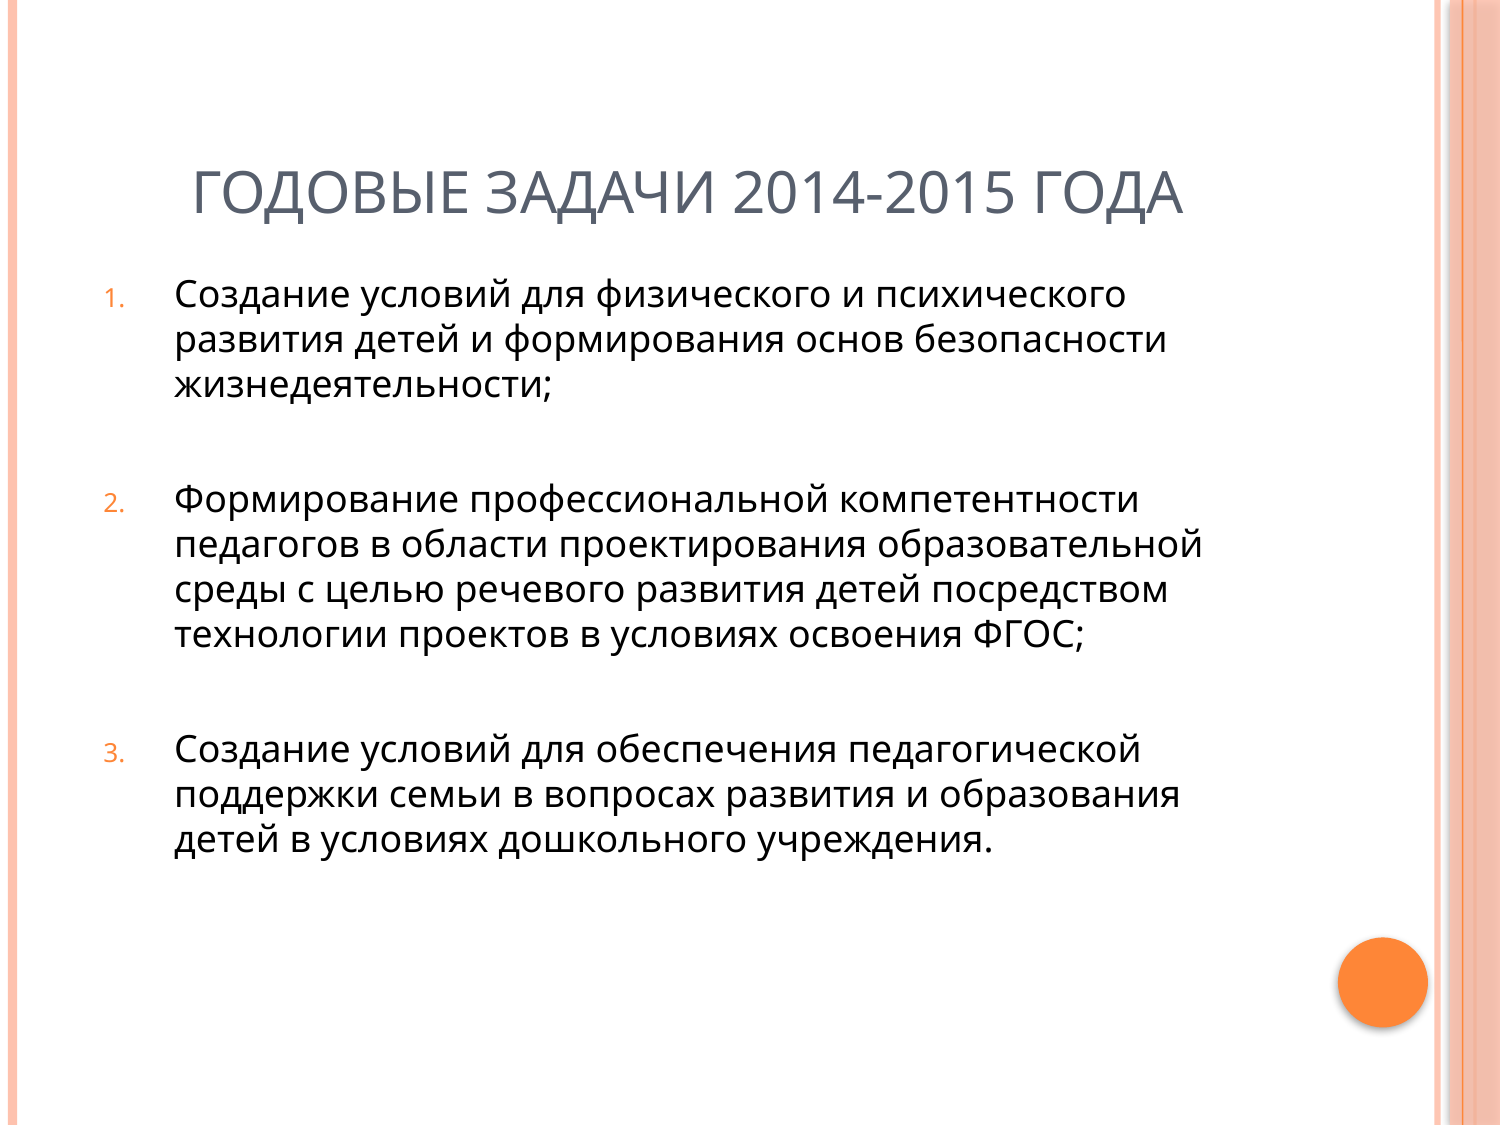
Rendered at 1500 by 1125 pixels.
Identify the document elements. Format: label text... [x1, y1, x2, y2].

list Создание условий для физического и психического развития детей и формирования основ безопасности жизнедеятельности; Формирование профессиональной компетентности педагогов в области проектирования образовательной среды с целью речевого развития детей посредством технологии проектов в условиях освоения ФГОС; Создание условий для обеспечения педагогической поддержки семьи в вопросах развития и образования детей в условиях дошкольного учреждения. [75, 262, 1300, 1062]
title Годовые задачи 2014-2015 года [75, 45, 1300, 233]
